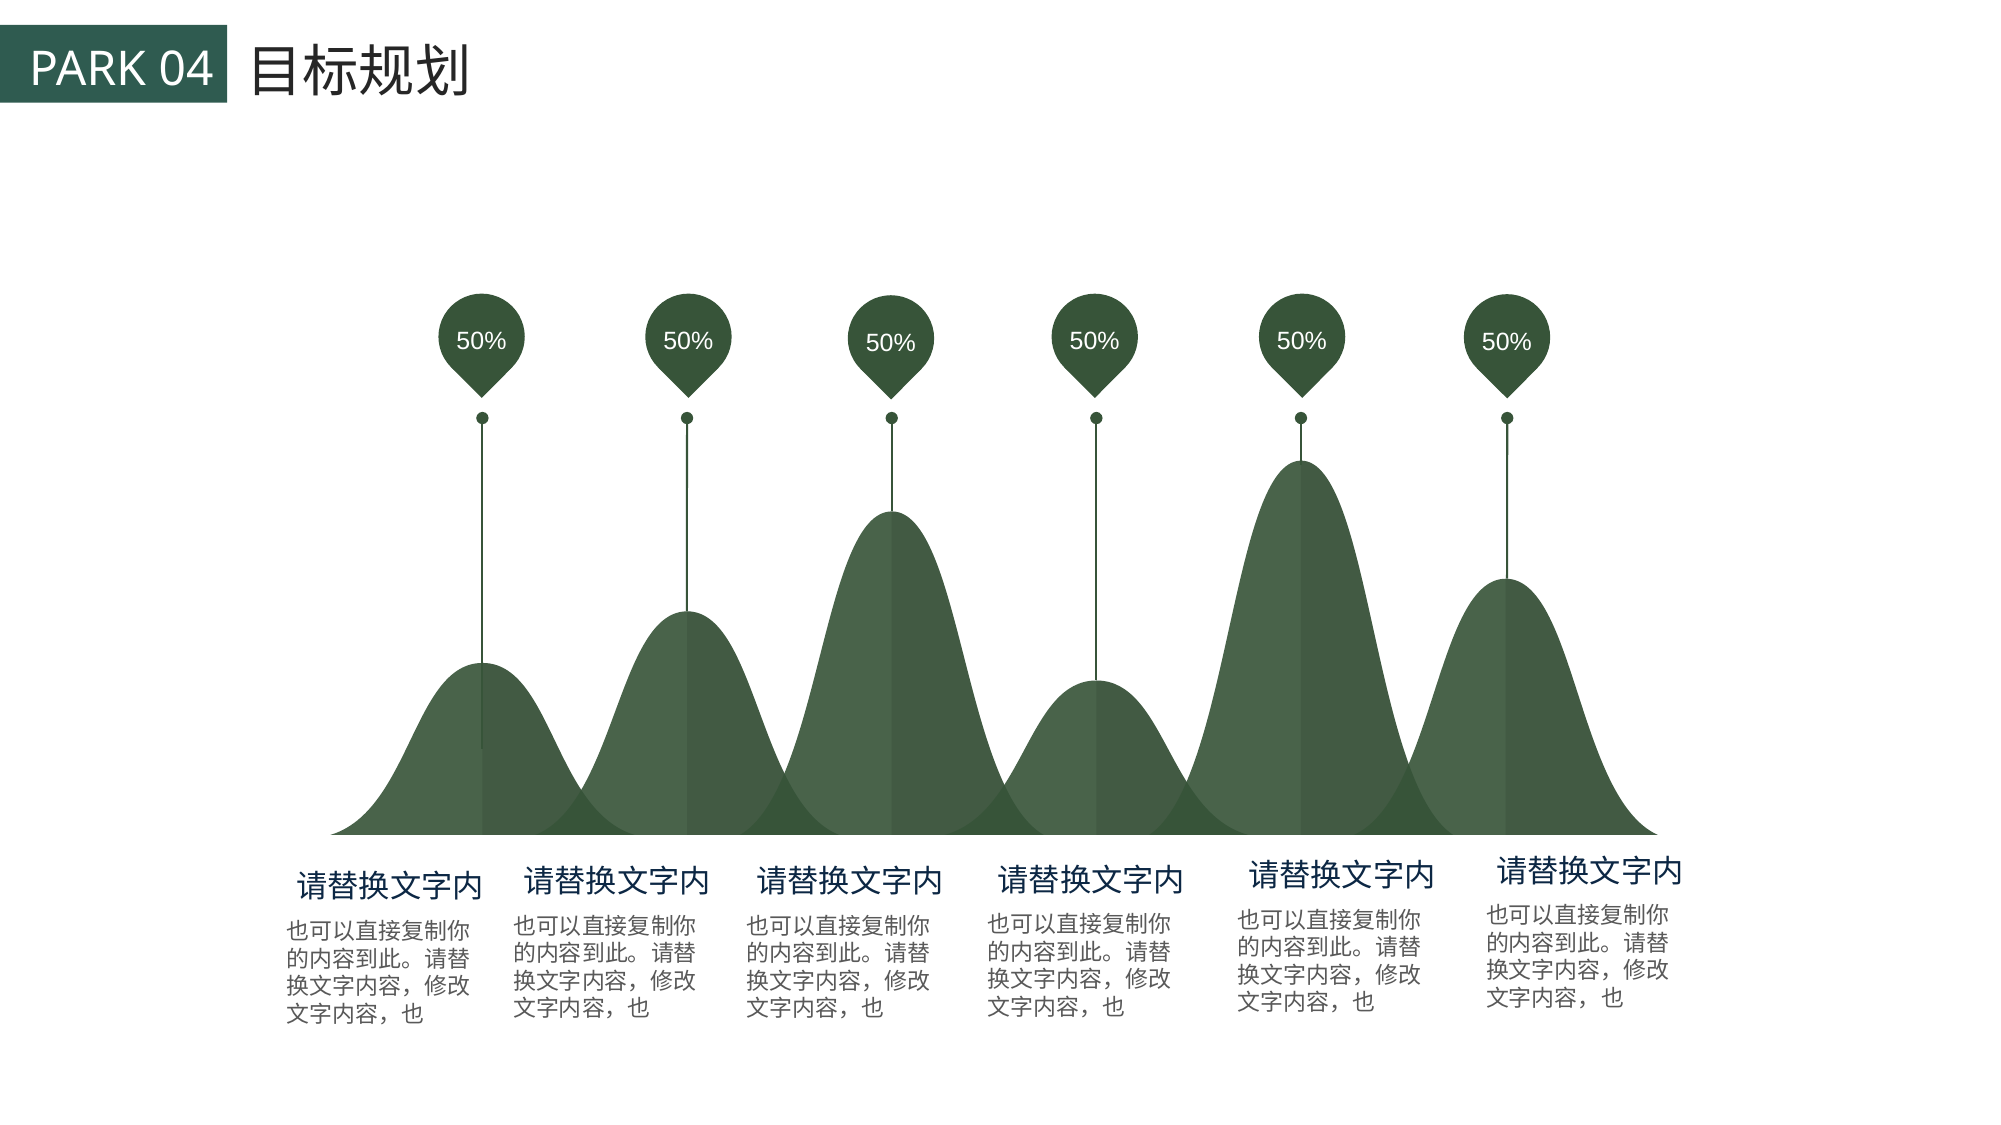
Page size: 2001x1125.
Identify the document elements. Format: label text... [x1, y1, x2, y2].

text_box 也可以直接复制你的内容到此。请替换文字内容，修改文字内容，也 [272, 909, 495, 1034]
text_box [1149, 460, 1453, 835]
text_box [438, 293, 525, 398]
text_box 请替换文字内 [1248, 847, 1436, 893]
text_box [1353, 578, 1658, 835]
text_box 也可以直接复制你的内容到此。请替换文字内容，修改文字内容，也 [1471, 893, 1695, 1018]
text_box 也可以直接复制你的内容到此。请替换文字内容，修改文字内容，也 [731, 904, 955, 1029]
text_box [645, 293, 732, 398]
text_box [330, 662, 535, 835]
text_box 请替换文字内 [523, 853, 711, 899]
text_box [1463, 294, 1551, 399]
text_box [847, 295, 935, 400]
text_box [1258, 293, 1346, 398]
text_box 也可以直接复制你的内容到此。请替换文字内容，修改文字内容，也 [973, 902, 1196, 1027]
text_box 请替换文字内 [296, 859, 484, 905]
text_box 请替换文字内 [756, 853, 944, 899]
text_box 请替换文字内 [997, 852, 1186, 898]
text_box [1051, 293, 1138, 398]
text_box 也可以直接复制你的内容到此。请替换文字内容，修改文字内容，也 [1223, 898, 1447, 1023]
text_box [944, 680, 1149, 835]
text_box 请替换文字内 [1496, 843, 1684, 889]
text_box 目标规划 [226, 11, 492, 113]
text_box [535, 611, 739, 835]
text_box 也可以直接复制你的内容到此。请替换文字内容，修改文字内容，也 [498, 904, 722, 1029]
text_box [739, 511, 1044, 835]
